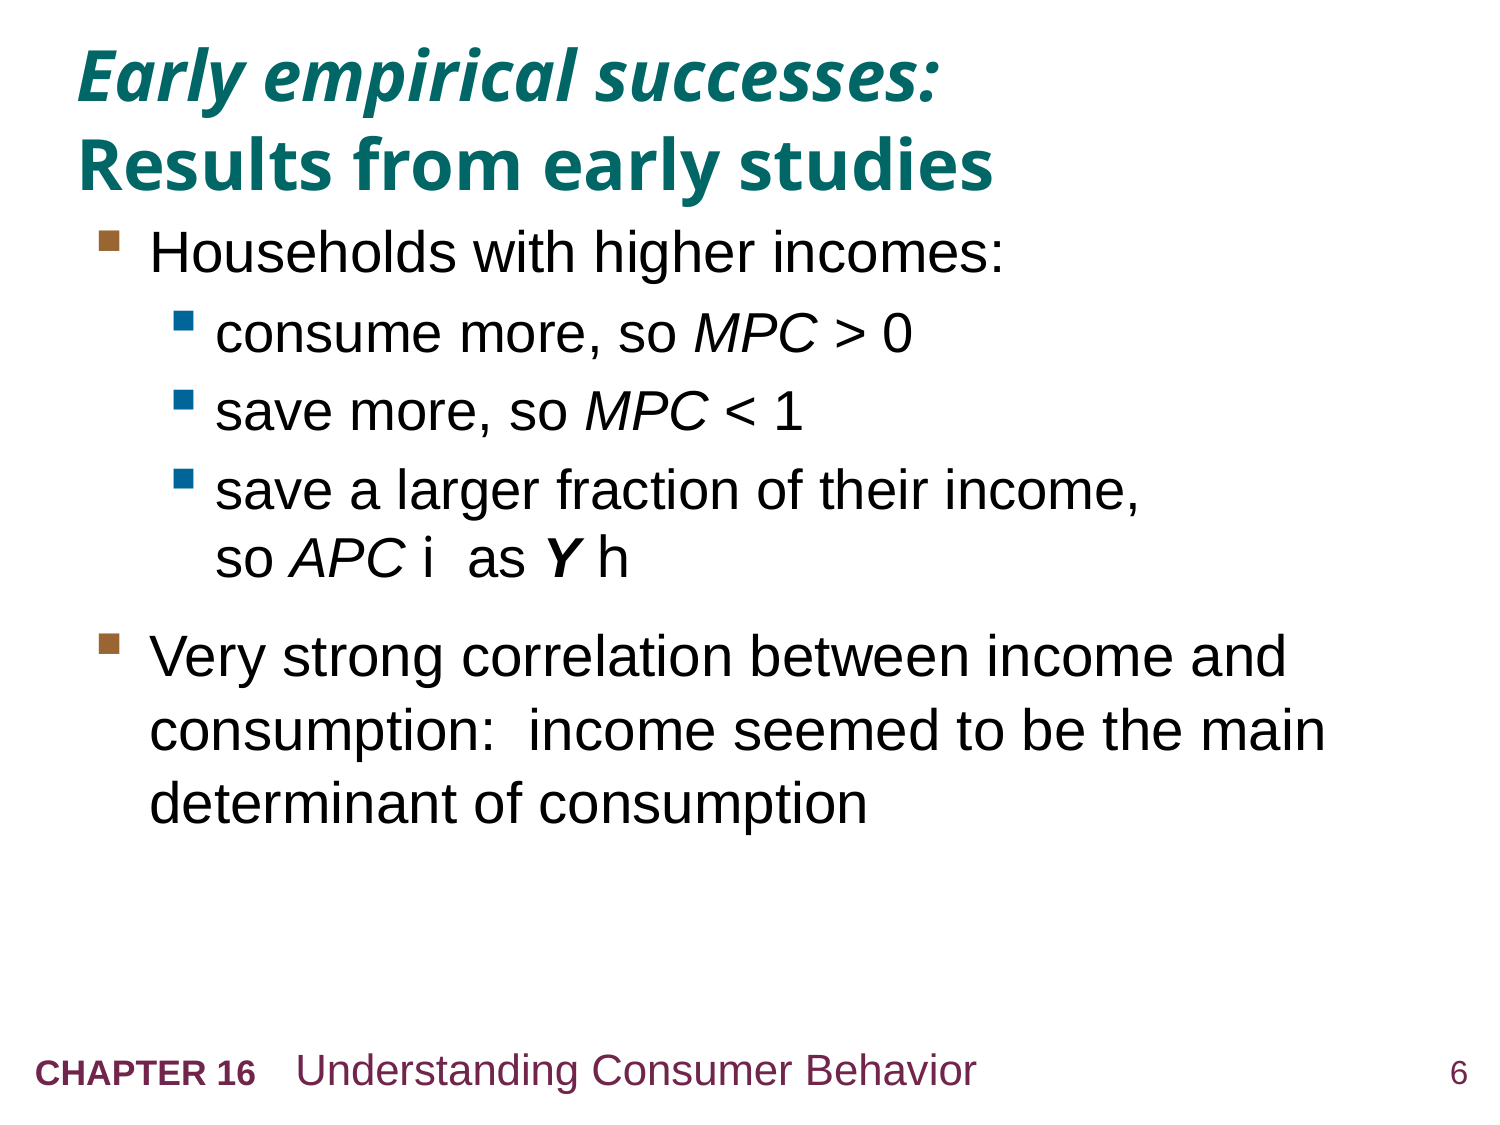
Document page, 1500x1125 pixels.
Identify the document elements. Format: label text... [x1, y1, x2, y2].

title Early empirical successes: Results from early studies [76, 38, 1430, 193]
list Households with higher incomes: consume more, so MPC > 0 save more, so MPC < 1 save a larger fraction of their income, so APC i as Y h Very strong correlation between income and consumption: income seemed to be the main determinant of consumption [78, 203, 1425, 1005]
